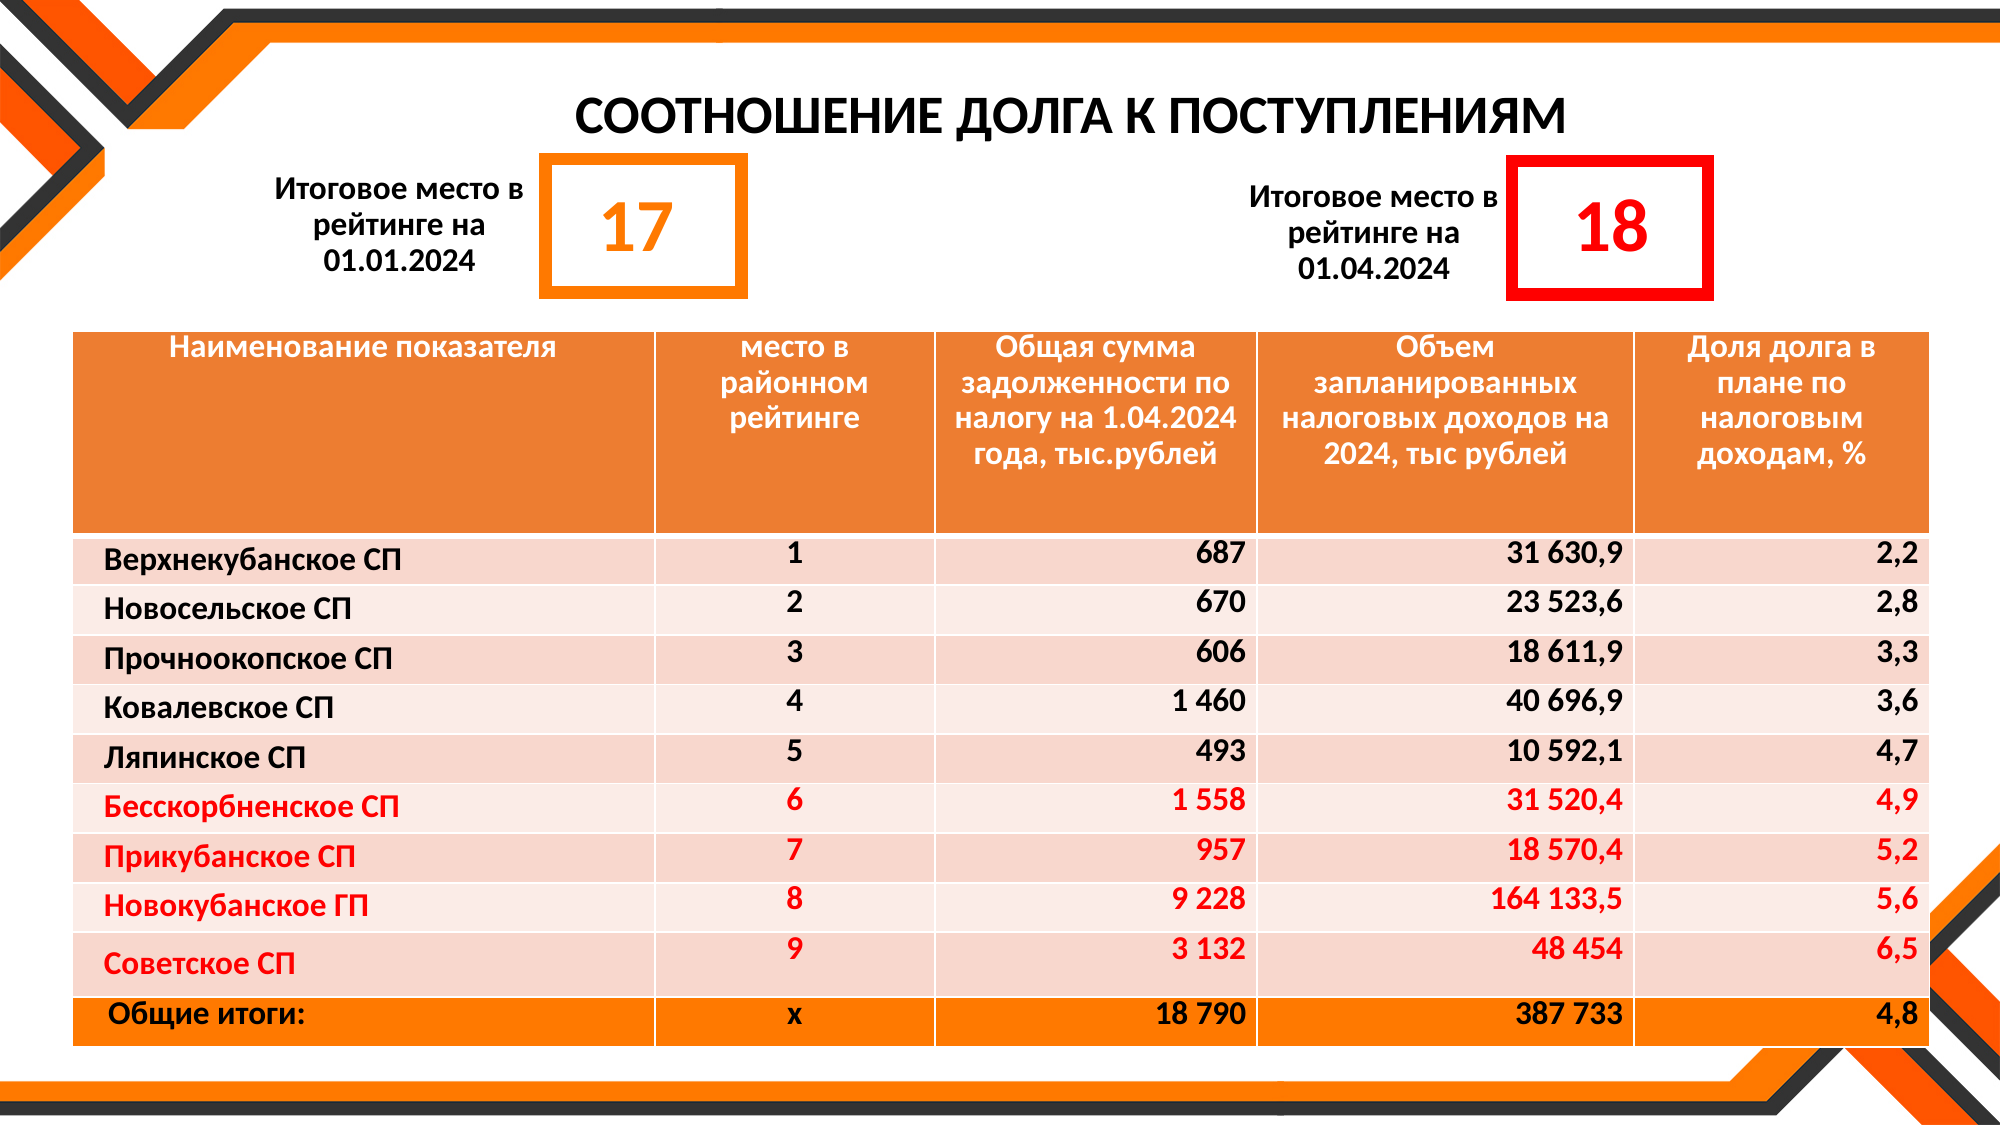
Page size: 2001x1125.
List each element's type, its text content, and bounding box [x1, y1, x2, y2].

table_cell Прикубанское СП [73, 834, 654, 882]
table_cell Новокубанское ГП [73, 884, 654, 931]
table_header Объем запланированных налоговых доходов на 2024, тыс рублей [1258, 332, 1633, 533]
table_header место в районном рейтинге [656, 332, 934, 533]
table_cell 3 132 [936, 933, 1256, 996]
table_cell 8 [656, 884, 934, 931]
table_cell Прочноокопское СП [73, 636, 654, 684]
table_cell 1 558 [936, 784, 1256, 832]
table_cell Ляпинское СП [73, 735, 654, 783]
table_cell х [656, 998, 934, 1046]
table_cell 5,6 [1635, 884, 1929, 931]
table_cell 6 [656, 784, 934, 832]
table_cell 2,8 [1635, 586, 1929, 634]
table_cell 18 570,4 [1258, 834, 1633, 882]
table_cell 670 [936, 586, 1256, 634]
table_cell 5 [656, 735, 934, 783]
table_cell 9 228 [936, 884, 1256, 931]
table_header Общая сумма задолженности по налогу на 1.04.2024 года, тыс.рублей [936, 332, 1256, 533]
table_cell 31 630,9 [1258, 539, 1633, 584]
table_cell 40 696,9 [1258, 685, 1633, 733]
table_cell 18 790 [936, 998, 1256, 1046]
table_cell Ковалевское СП [73, 685, 654, 733]
table_cell 164 133,5 [1258, 884, 1633, 931]
table_cell 4,8 [1635, 998, 1929, 1046]
text_box [544, 158, 742, 294]
table_cell 23 523,6 [1258, 586, 1633, 634]
table_header Доля долга в плане по налоговым доходам, % [1635, 332, 1929, 533]
table_cell 1 [656, 539, 934, 584]
table_cell Общие итоги: [73, 998, 654, 1046]
table_cell 10 592,1 [1258, 735, 1633, 783]
table_cell 4 [656, 685, 934, 733]
table_cell Советское СП [73, 933, 654, 996]
table_cell 18 611,9 [1258, 636, 1633, 684]
table_cell 7 [656, 834, 934, 882]
table_cell 4,9 [1635, 784, 1929, 832]
table_cell 4,7 [1635, 735, 1929, 783]
table_cell 3 [656, 636, 934, 684]
table_cell Бесскорбненское СП [73, 784, 654, 832]
table_cell 6,5 [1635, 933, 1929, 996]
table_cell 9 [656, 933, 934, 996]
table_cell 606 [936, 636, 1256, 684]
table_header Наименование показателя [73, 332, 654, 533]
table_cell Новосельское СП [73, 586, 654, 634]
table_cell 493 [936, 735, 1256, 783]
text_box Итоговое место в рейтинге на 01.04.2024 [1207, 168, 1541, 297]
text_box [1511, 160, 1709, 296]
table_cell Верхнекубанское СП [73, 539, 654, 584]
table_cell 3,3 [1635, 636, 1929, 684]
text_box СООТНОШЕНИЕ ДОЛГА К ПОСТУПЛЕНИЯМ [196, 52, 1948, 181]
table_cell 687 [936, 539, 1256, 584]
table_cell 31 520,4 [1258, 784, 1633, 832]
table_cell 2 [656, 586, 934, 634]
table_cell 1 460 [936, 685, 1256, 733]
table_cell 2,2 [1635, 539, 1929, 584]
text_box Итоговое место в рейтинге на 01.01.2024 [220, 160, 544, 289]
table_cell 957 [936, 834, 1256, 882]
table_cell 3,6 [1635, 685, 1929, 733]
table_cell 5,2 [1635, 834, 1929, 882]
table_cell 387 733 [1258, 998, 1633, 1046]
picture [0, 0, 2000, 1125]
table_cell 48 454 [1258, 933, 1633, 996]
